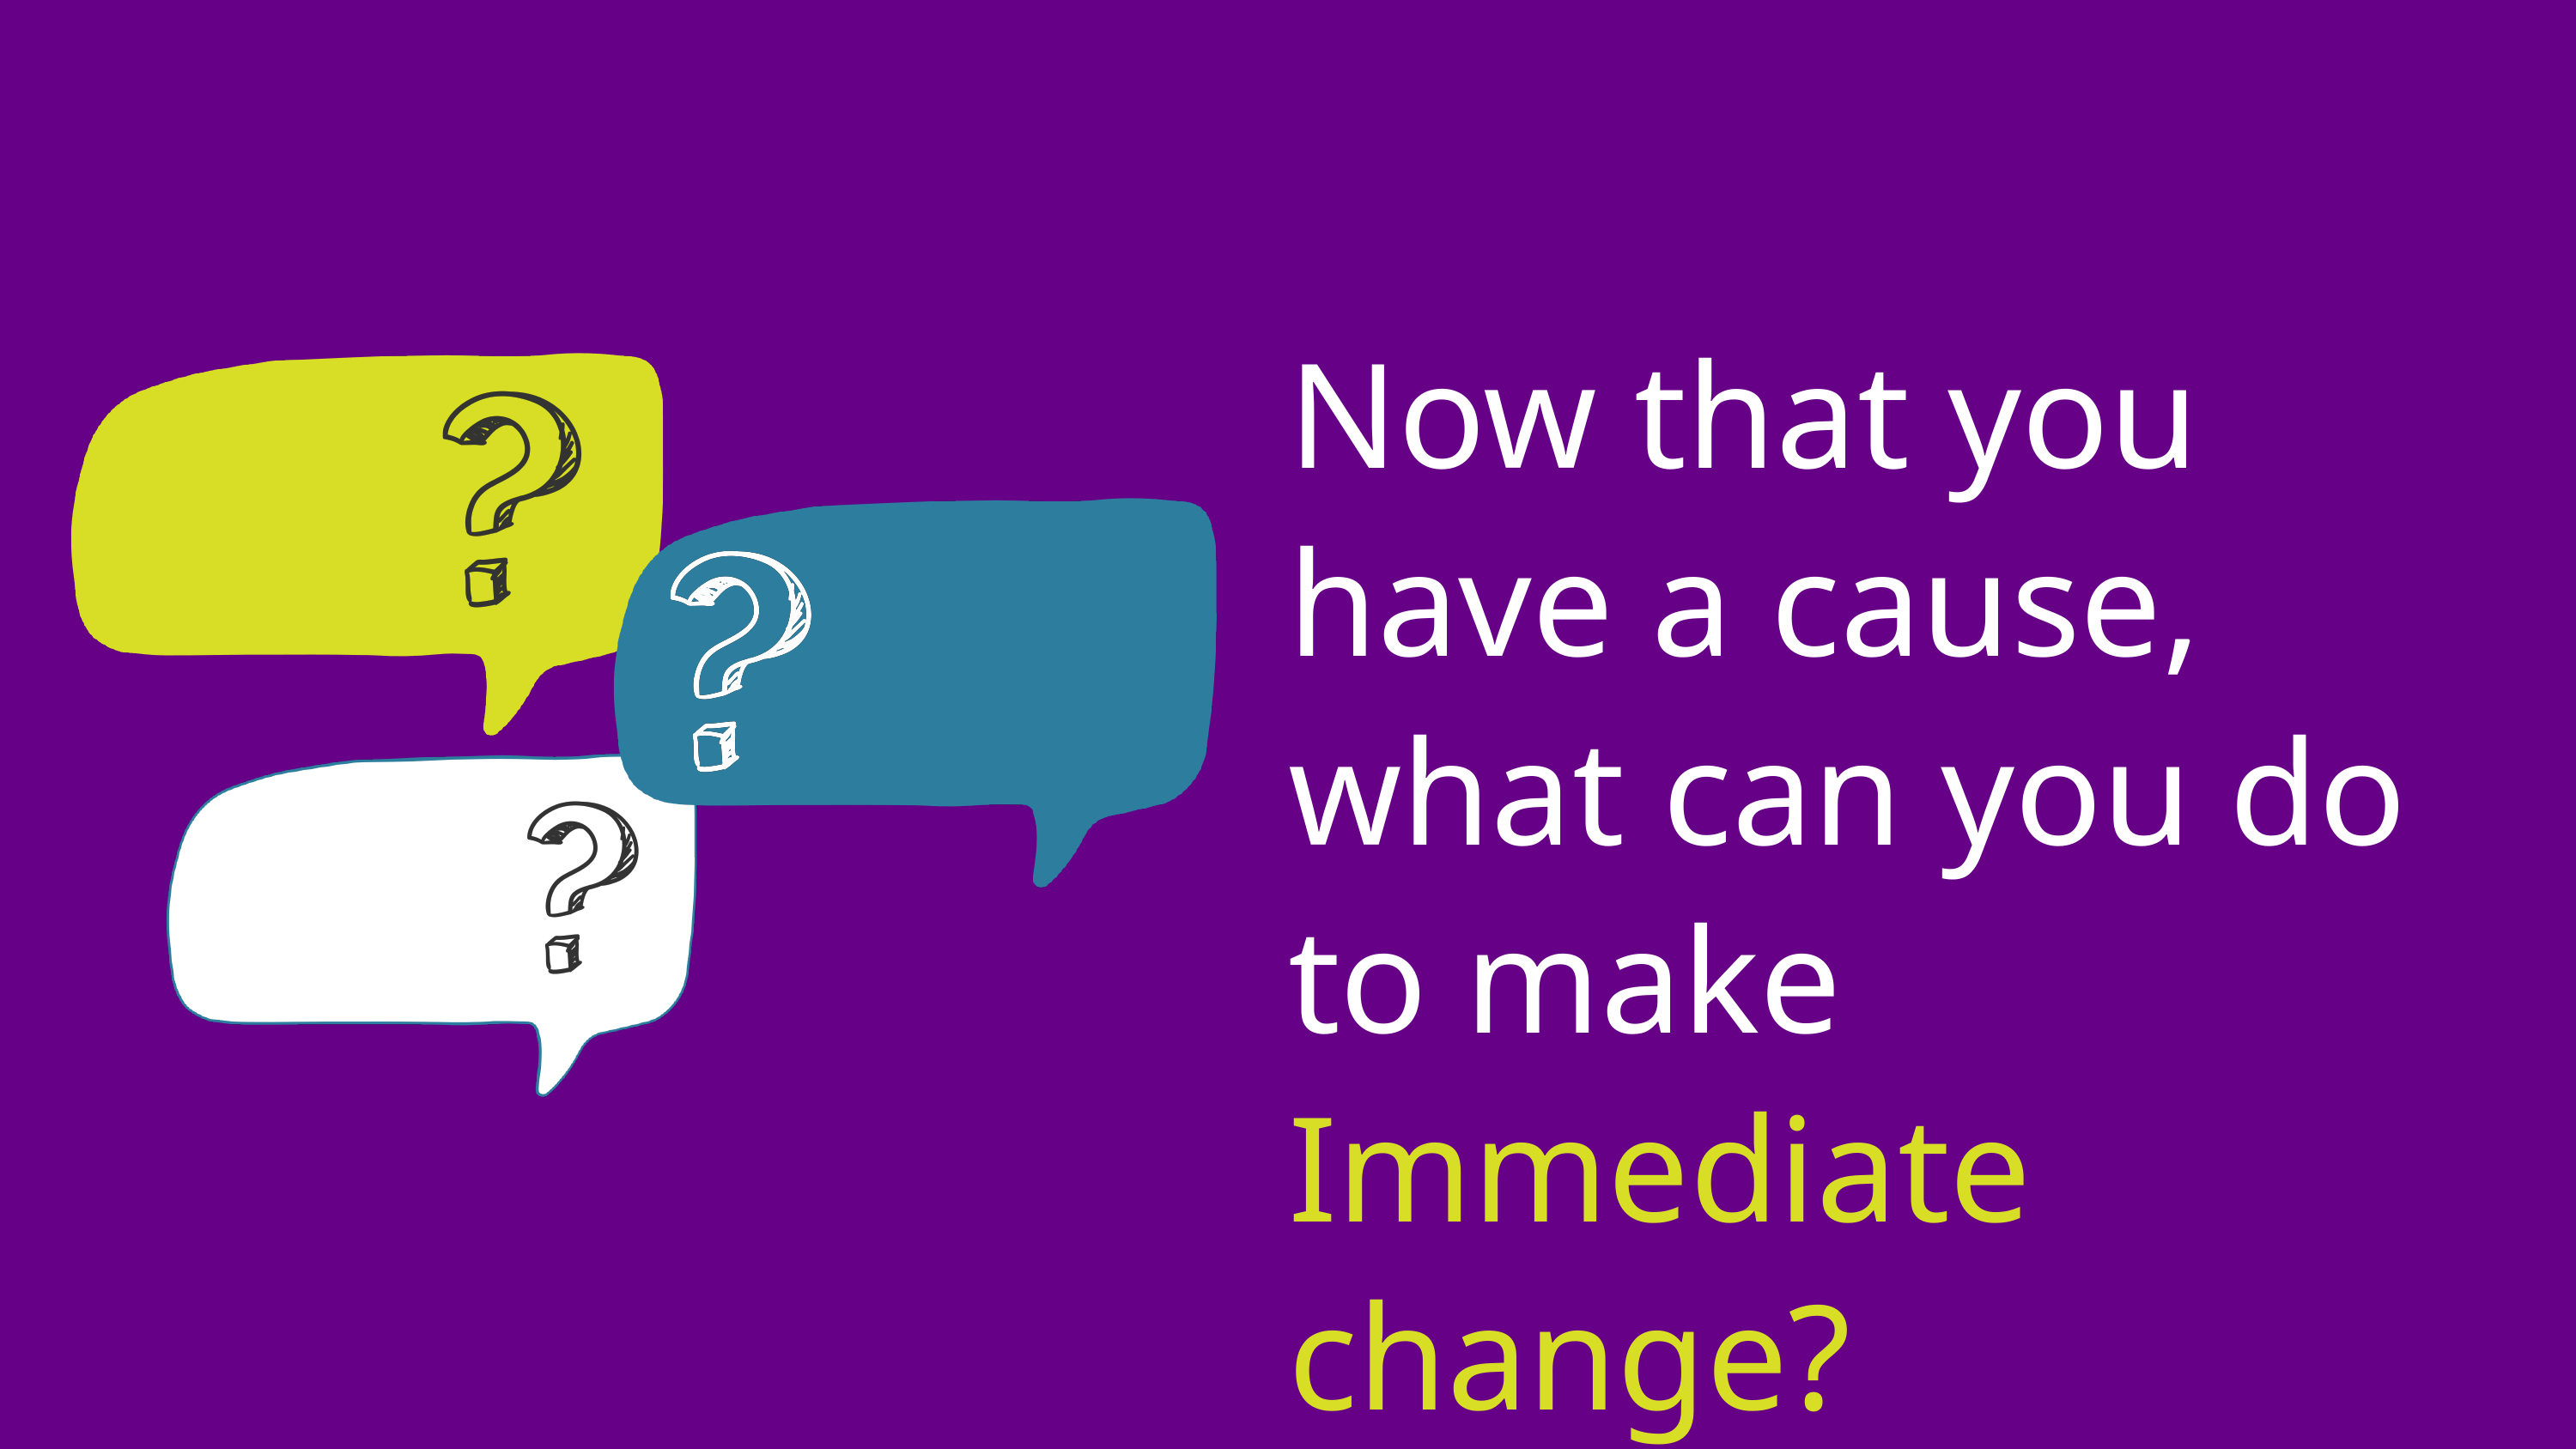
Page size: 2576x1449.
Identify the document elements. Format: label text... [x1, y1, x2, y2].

text_box Now that you have a cause, what can you do to make Immediate change? [1287, 308, 2476, 1440]
text_box [166, 752, 697, 1097]
text_box [442, 391, 584, 609]
text_box [70, 351, 664, 737]
text_box [527, 801, 641, 974]
text_box [613, 496, 1217, 888]
text_box [670, 550, 814, 773]
